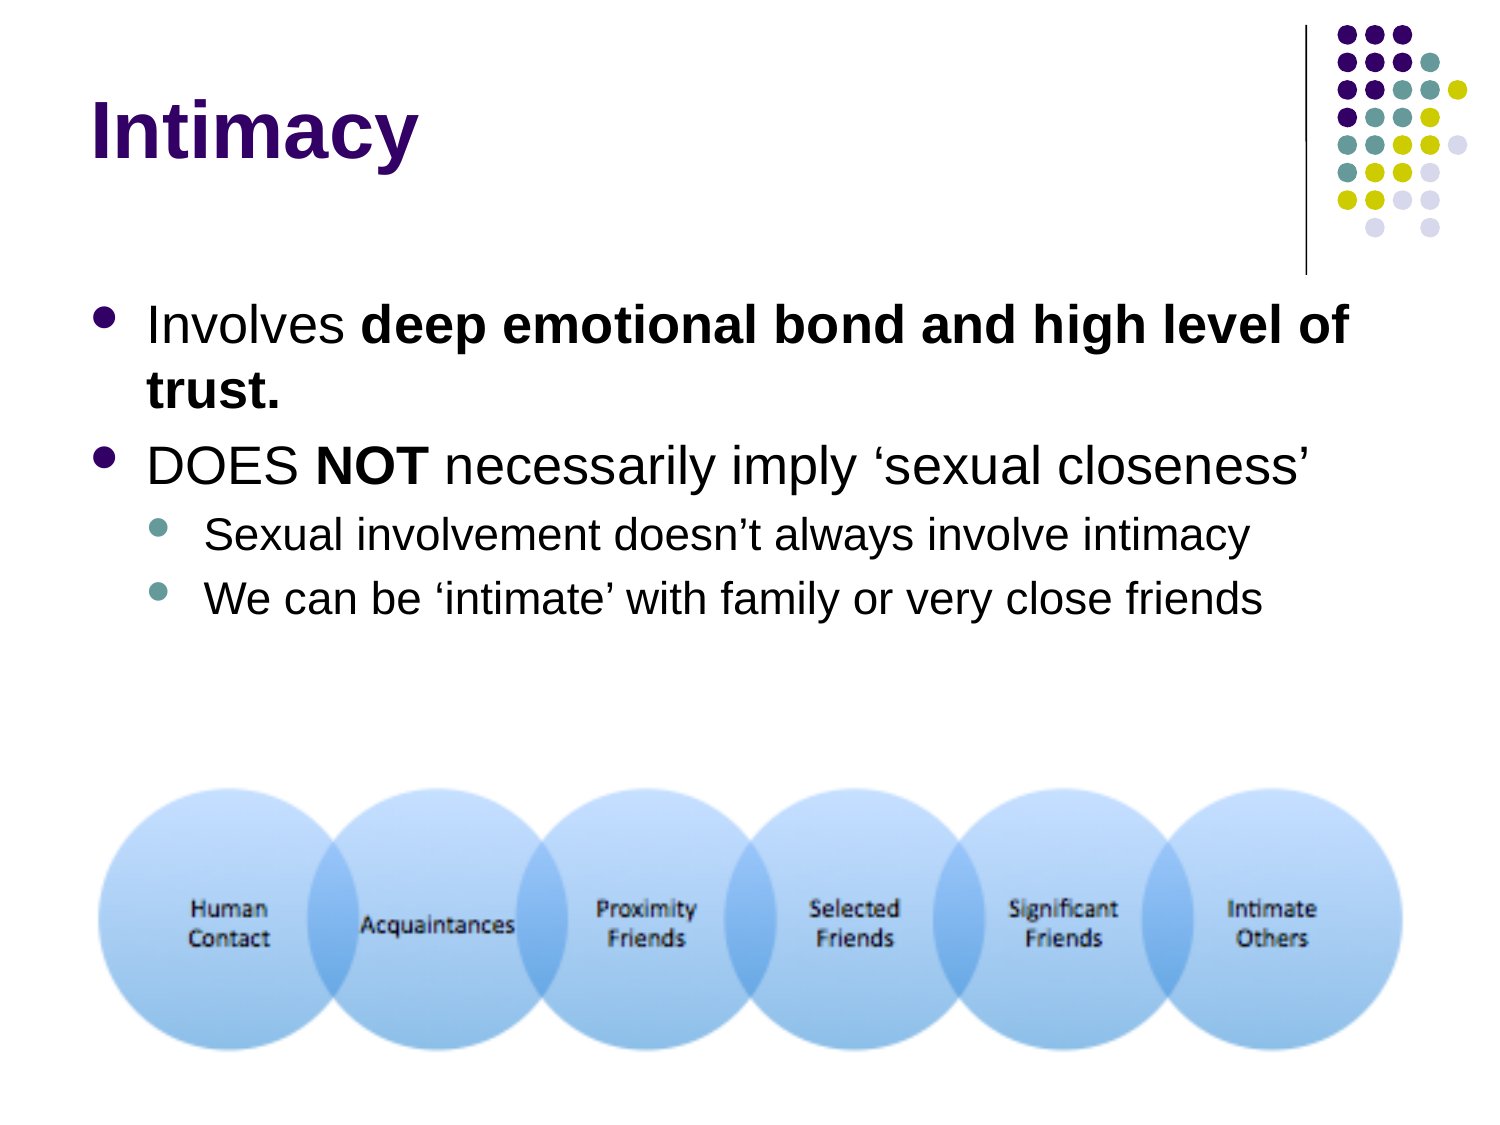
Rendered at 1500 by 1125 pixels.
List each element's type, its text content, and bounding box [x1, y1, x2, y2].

list Involves deep emotional bond and high level of trust. DOES NOT necessarily imply ‘sexual closeness’ Sexual involvement doesn’t always involve intimacy We can be ‘intimate’ with family or very close friends [74, 281, 1426, 769]
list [74, 769, 1426, 1082]
title Intimacy [74, 19, 1313, 233]
